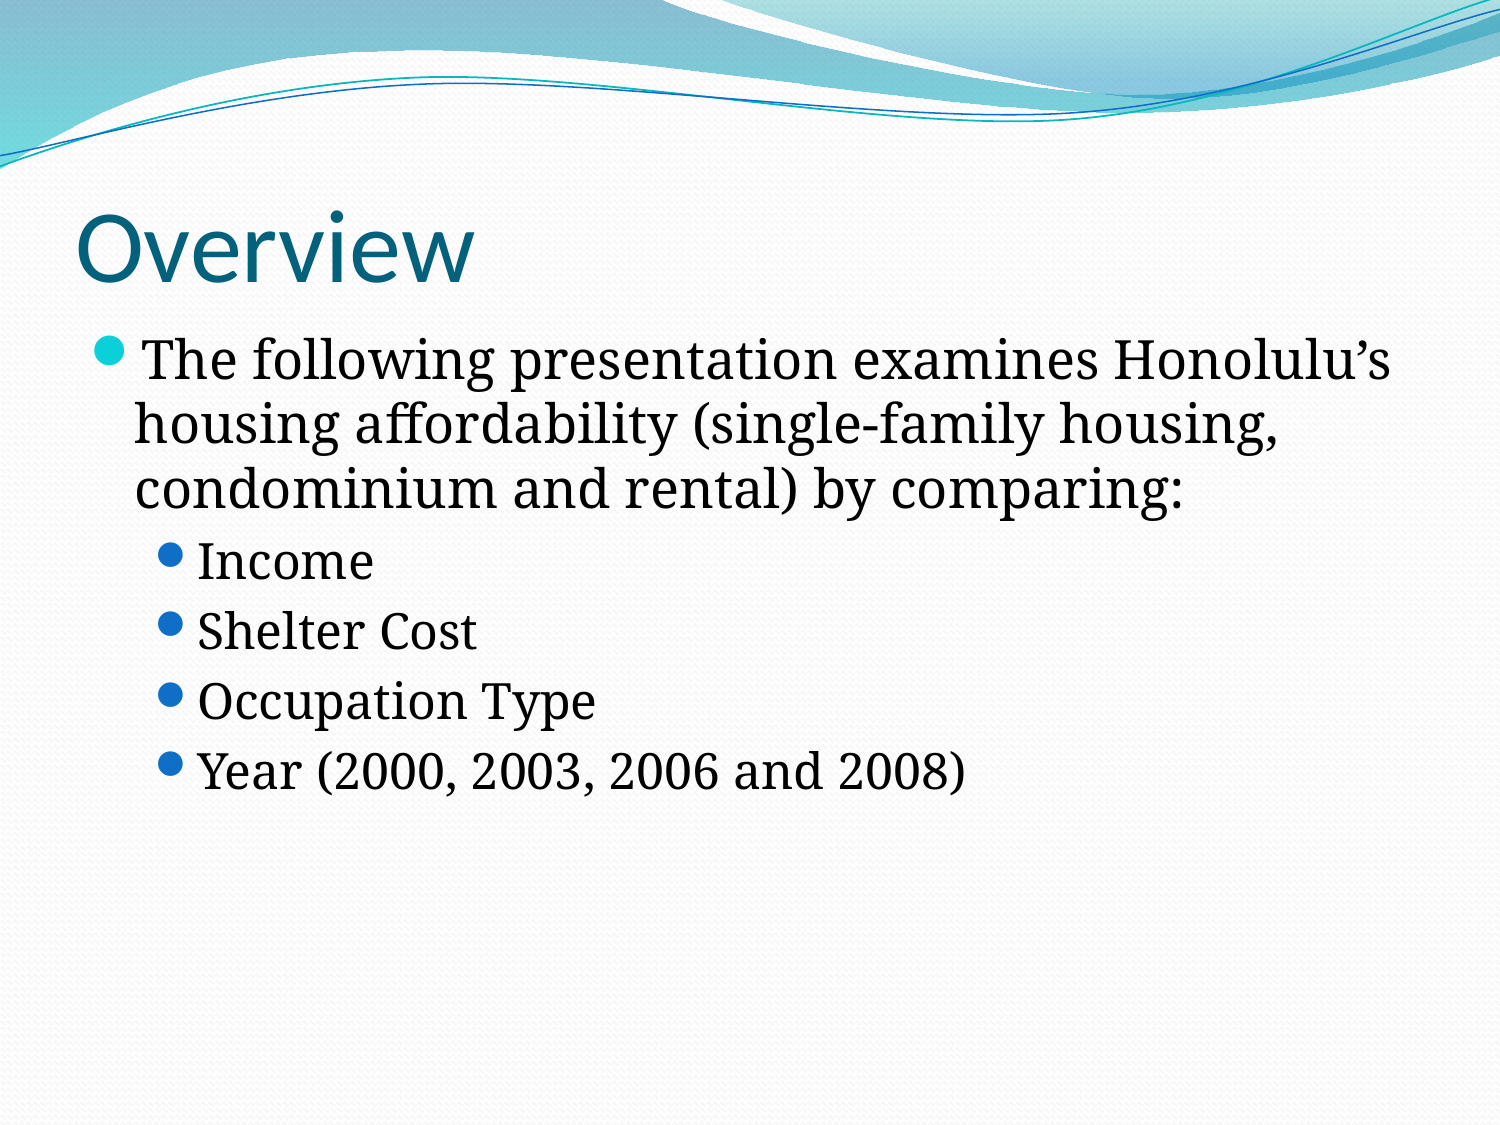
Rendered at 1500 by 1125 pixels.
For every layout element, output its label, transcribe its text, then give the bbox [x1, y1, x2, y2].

list The following presentation examines Honolulu’s housing affordability (single-family housing, condominium and rental) by comparing: Income Shelter Cost Occupation Type Year (2000, 2003, 2006 and 2008) [74, 317, 1426, 1038]
title Overview [74, 115, 1426, 304]
